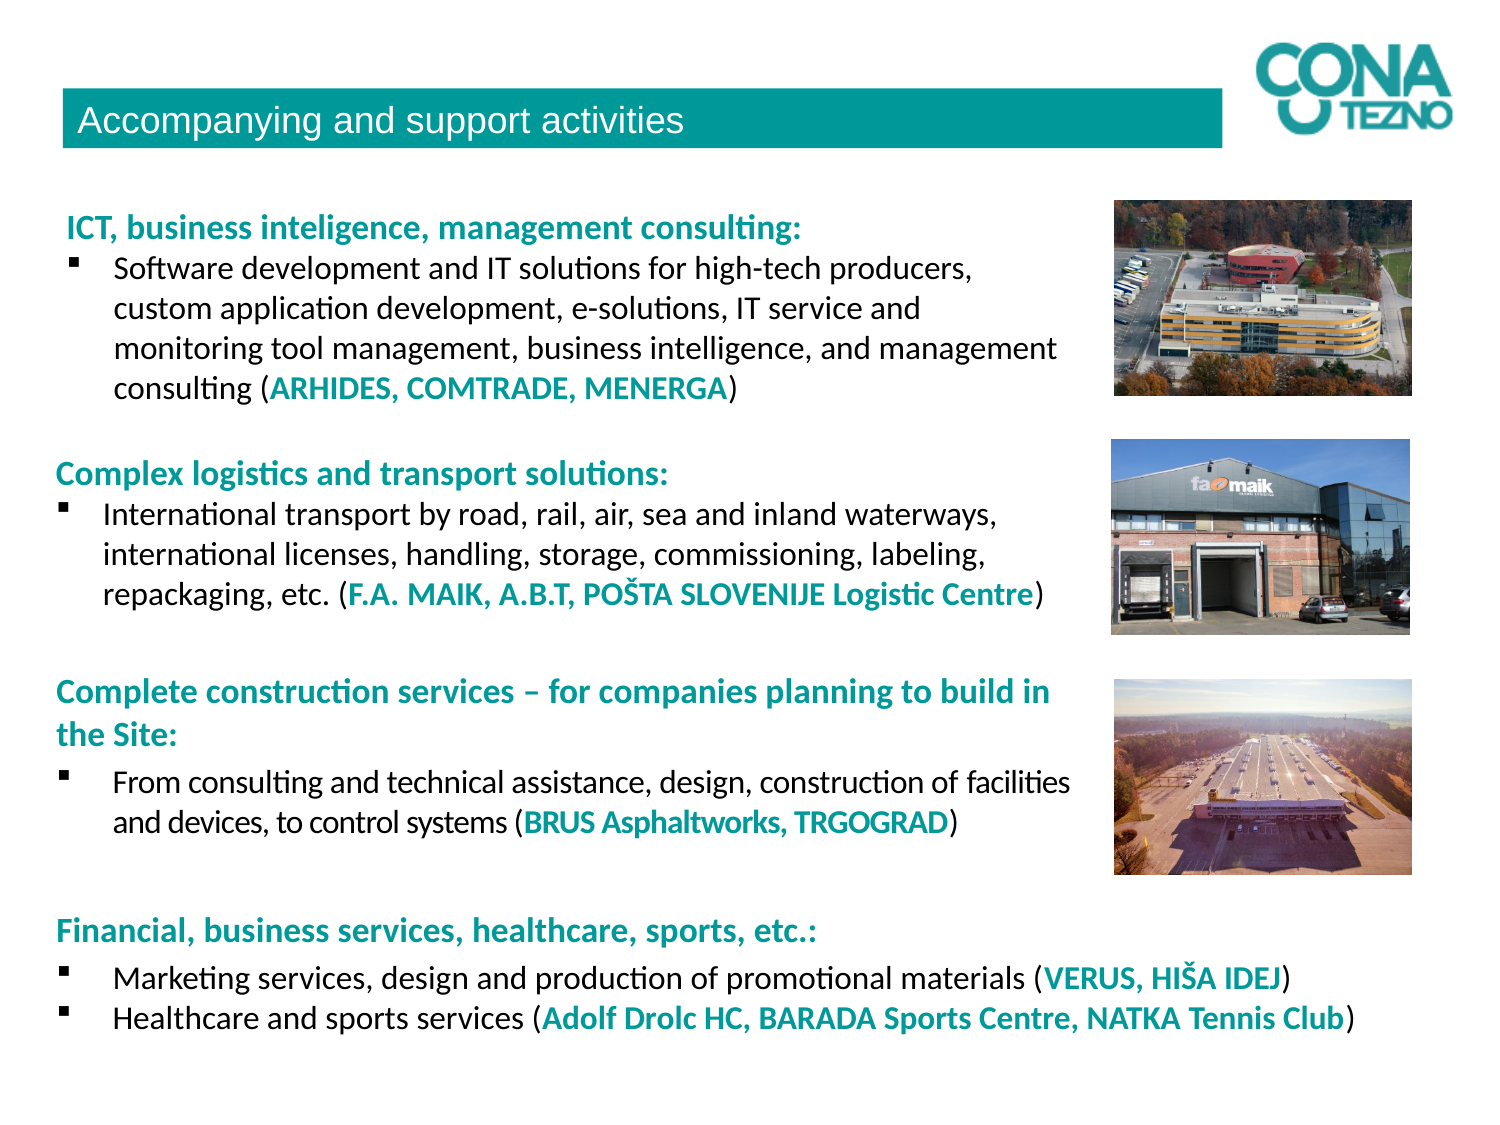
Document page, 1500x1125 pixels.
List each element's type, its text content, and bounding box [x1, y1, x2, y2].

picture [1225, 32, 1470, 147]
list Complete construction services – for companies planning to build in the Site: From consulting and technical assistance, design, construction of facilities and devices, to control systems (BRUS Asphaltworks, TRGOGRAD) [40, 660, 1089, 859]
picture [1111, 438, 1410, 635]
picture [1113, 679, 1412, 875]
picture [1113, 200, 1412, 396]
text_box Complex logistics and transport solutions: International transport by road, rail, air, sea and inland waterways, international licenses, handling, storage, commissioning, labeling, repackaging, etc. (F.A. MAIK, A.B.T, POŠTA SLOVENIJE Logistic Centre) [41, 442, 1088, 620]
text_box Financial, business services, healthcare, sports, etc.: Marketing services, design and production of promotional materials (VERUS, HIŠA IDEJ) Healthcare and sports services (Adolf Drolc HC, BARADA Sports Centre, NATKA Tennis Club) [41, 899, 1467, 1051]
text_box Accompanying and support activities [62, 88, 1221, 149]
text_box ICT, business inteligence, management consulting: Software development and IT solutions for high-tech producers, custom application development, e-solutions, IT service and monitoring tool management, business intelligence, and management consulting (ARHIDES, COMTRADE, MENERGA) [51, 196, 1093, 414]
